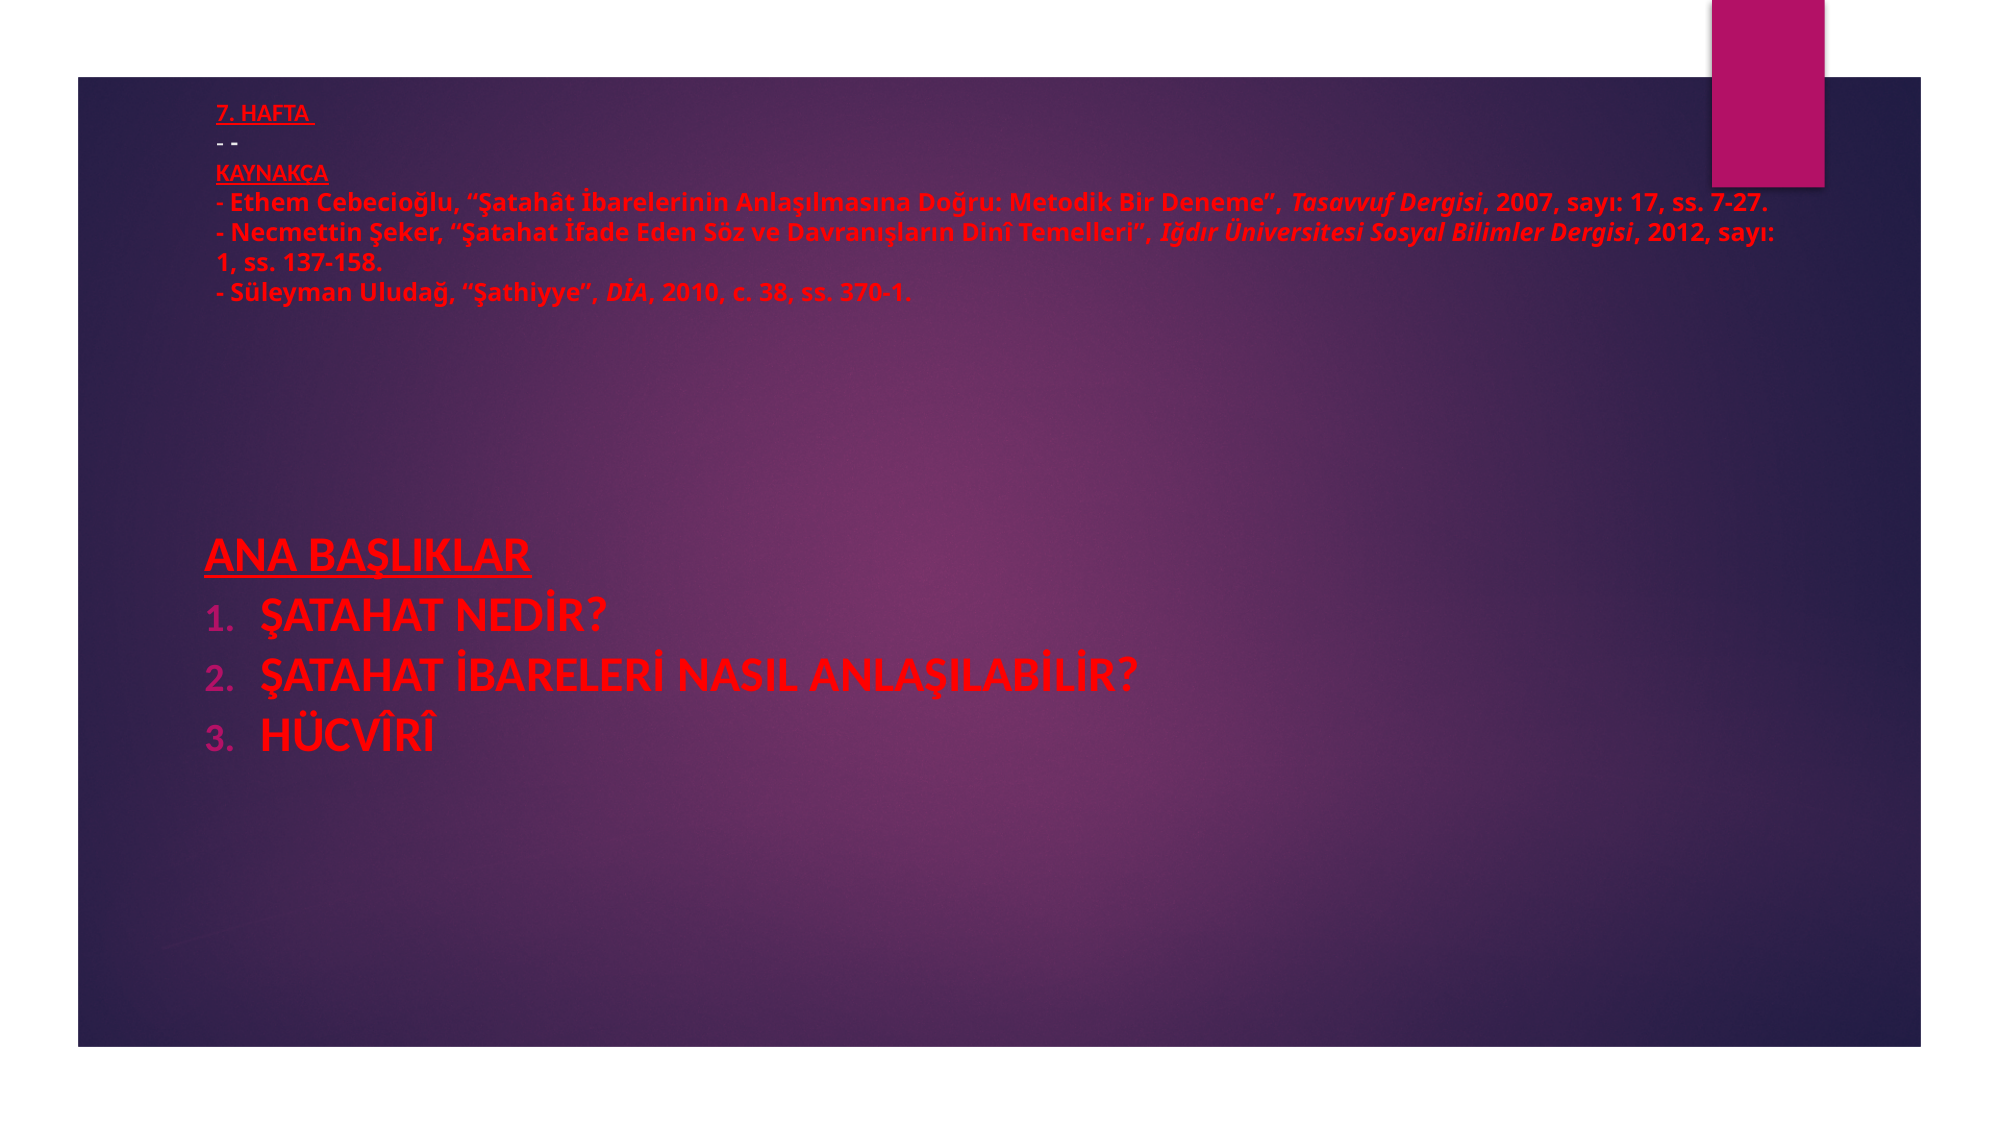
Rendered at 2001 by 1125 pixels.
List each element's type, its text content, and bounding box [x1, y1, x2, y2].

subtitle ANA BAŞLIKLAR Şatahat nedir? Şatahat ibareleri nasıl anlaşılabilir? hücvîrî [189, 454, 1811, 886]
title 7. HAFTA - - KAYNAKÇA - Ethem Cebecioğlu, “Şatahât İbarelerinin Anlaşılmasına Doğru: Metodik Bir Deneme”, Tasavvuf Dergisi, 2007, sayı: 17, ss. 7-27. - Necmettin Şeker, “Şatahat İfade Eden Söz ve Davranışların Dinî Temelleri”, Iğdır Üniversitesi Sosyal Bilimler Dergisi, 2012, sayı: 1, ss. 137-158. - Süleyman Uludağ, “Şathiyye”, DİA, 2010, c. 38, ss. 370-1. [201, 90, 1799, 374]
